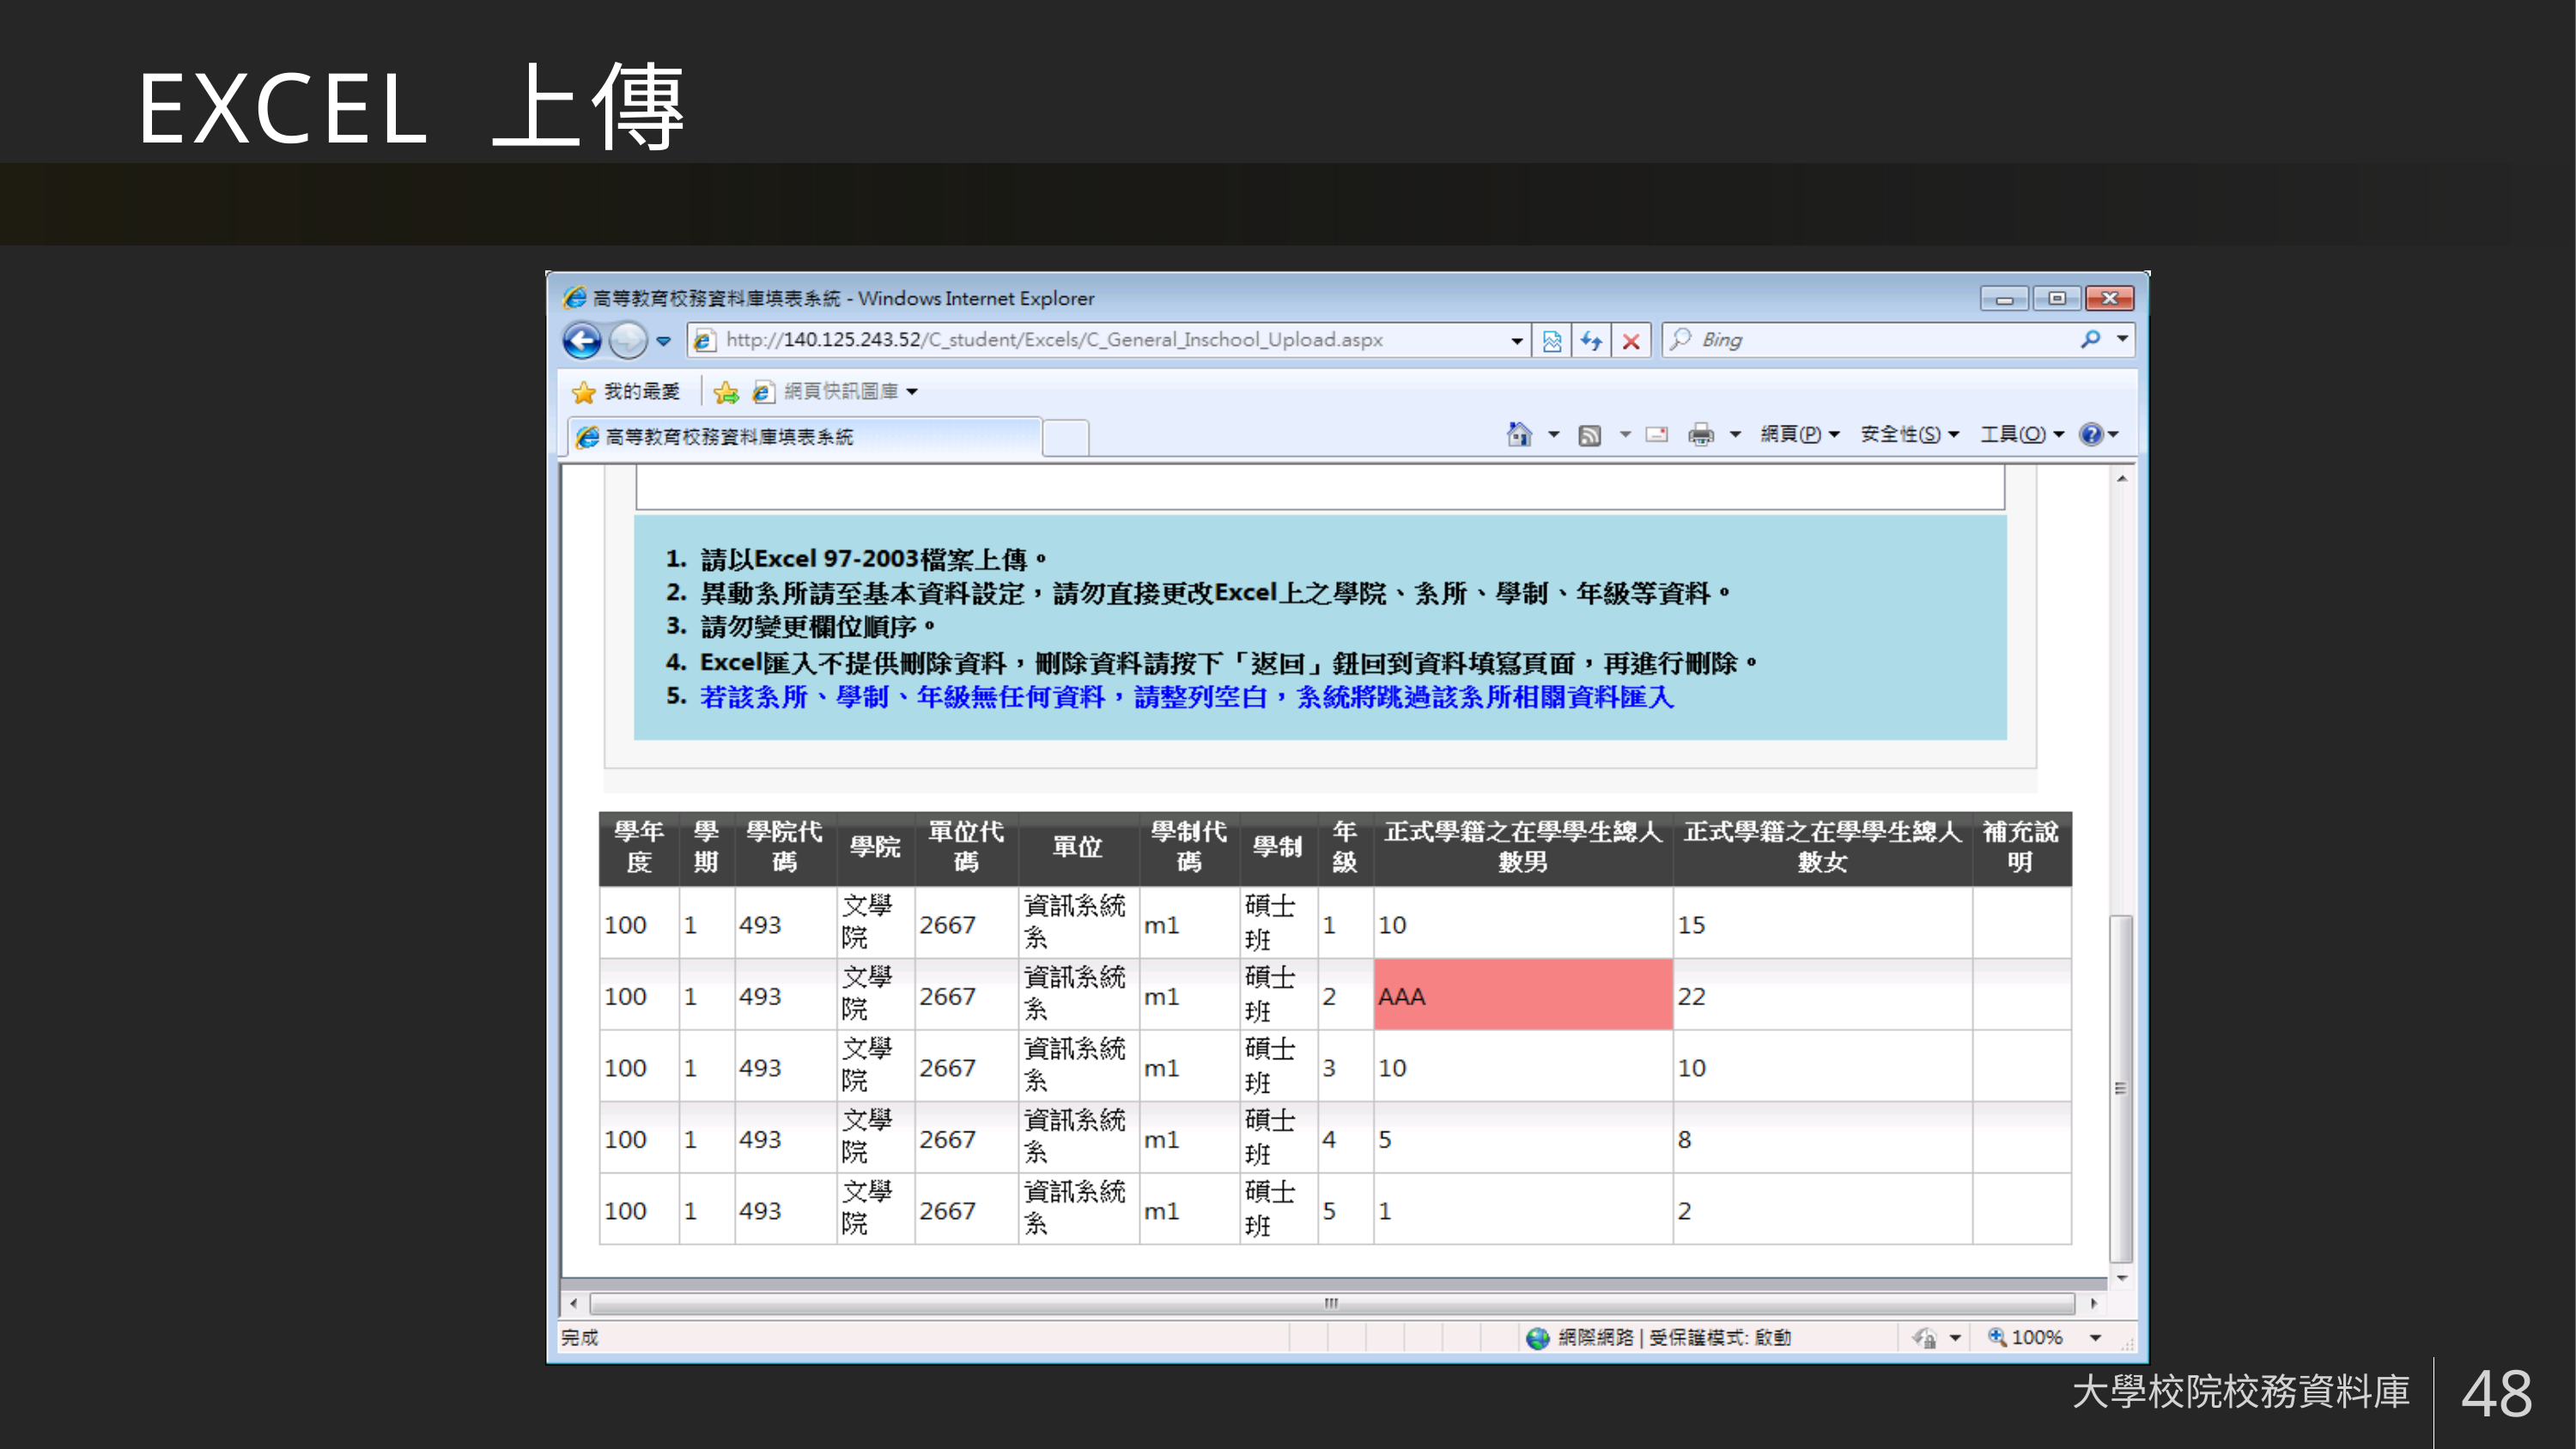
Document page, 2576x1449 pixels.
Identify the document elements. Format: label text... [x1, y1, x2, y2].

title EXCEL 上傳 [111, 0, 2430, 174]
picture [545, 270, 2151, 1367]
slide_number 48 [2438, 1357, 2576, 1434]
footer 大學校院校務資料庫 [922, 1356, 2434, 1434]
